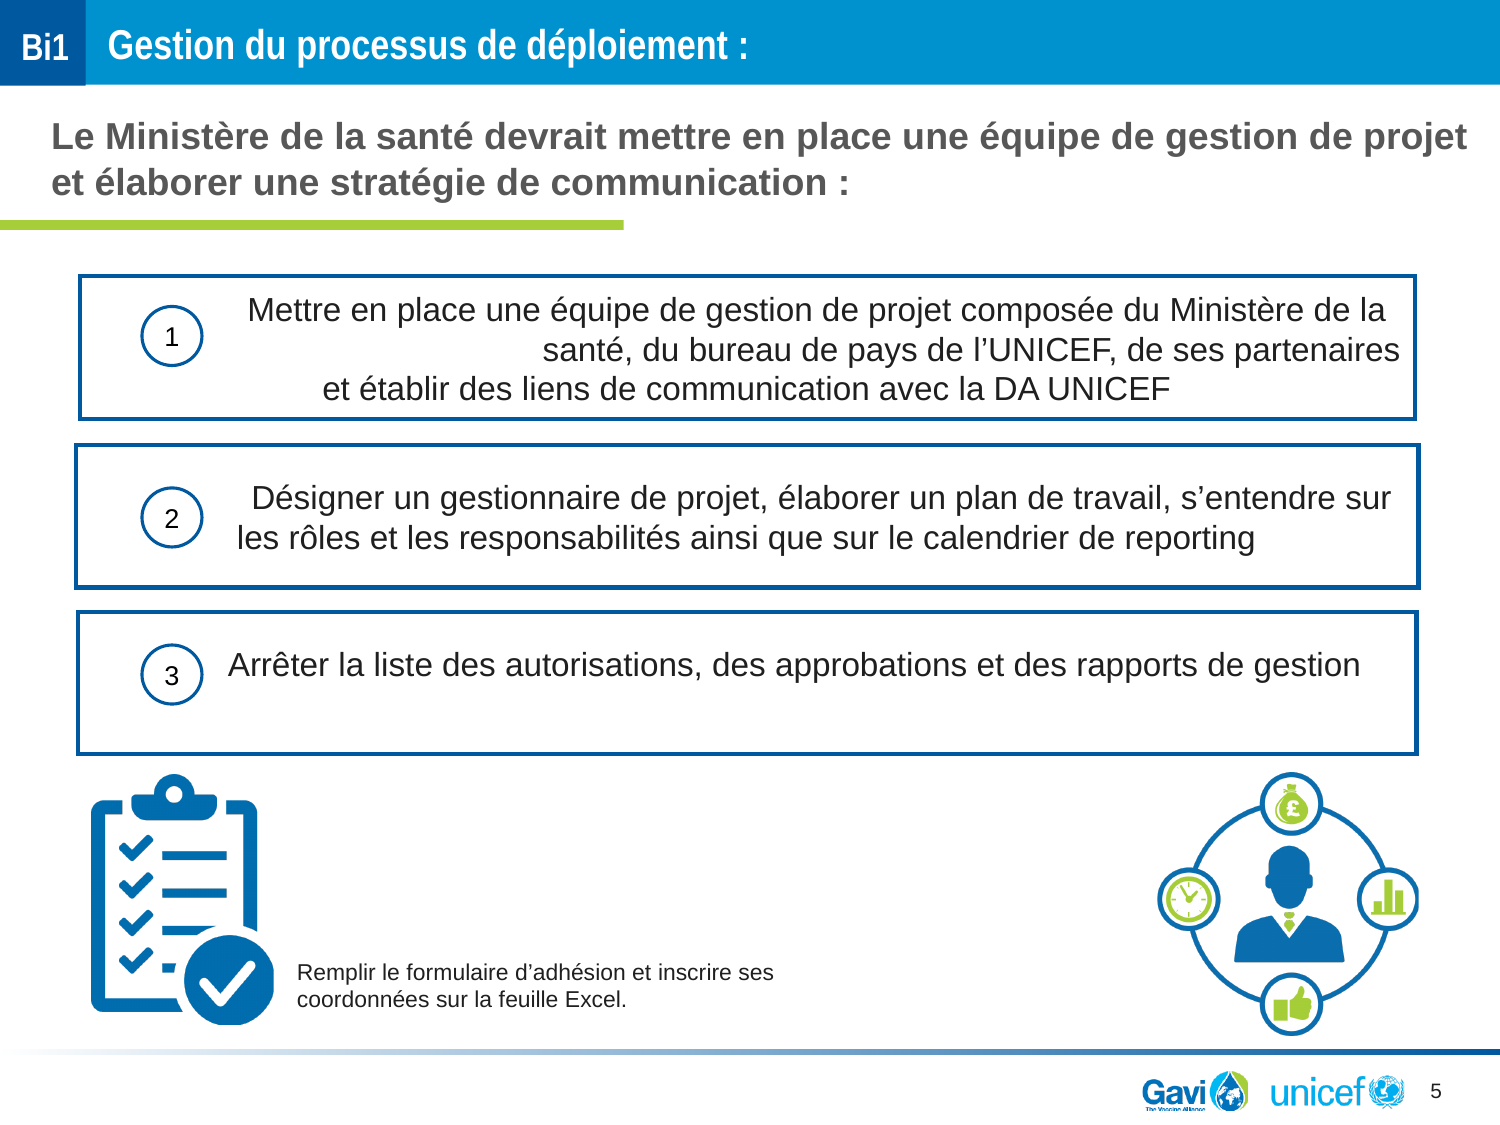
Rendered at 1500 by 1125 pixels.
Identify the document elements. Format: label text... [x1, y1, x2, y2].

text_box 1 [141, 306, 202, 366]
text_box Mettre en place une équipe de gestion de projet composée du Ministère de la santé, du bureau de pays de l’UNICEF, de ses partenaires et établir des liens de communication avec la DA UNICEF [79, 276, 1415, 419]
text_box 2 [141, 487, 202, 547]
picture [90, 774, 274, 1026]
text_box Désigner un gestionnaire de projet, élaborer un plan de travail, s’entendre sur les rôles et les responsabilités ainsi que sur le calendrier de reporting [76, 444, 1419, 588]
picture [0, 220, 625, 230]
picture [1156, 772, 1419, 1036]
text_box Remplir le formulaire d’adhésion et inscrire ses coordonnées sur la feuille Excel. [296, 956, 831, 1012]
text_box Gestion du processus de déploiement : [107, 17, 1472, 68]
text_box [0, 0, 86, 86]
text_box 3 [141, 645, 202, 705]
text_box Bi1 [6, 15, 84, 75]
text_box Arrêter la liste des autorisations, des approbations et des rapports de gestion [77, 612, 1417, 754]
text_box Le Ministère de la santé devrait mettre en place une équipe de gestion de projet et élaborer une stratégie de communication : [50, 112, 1488, 203]
